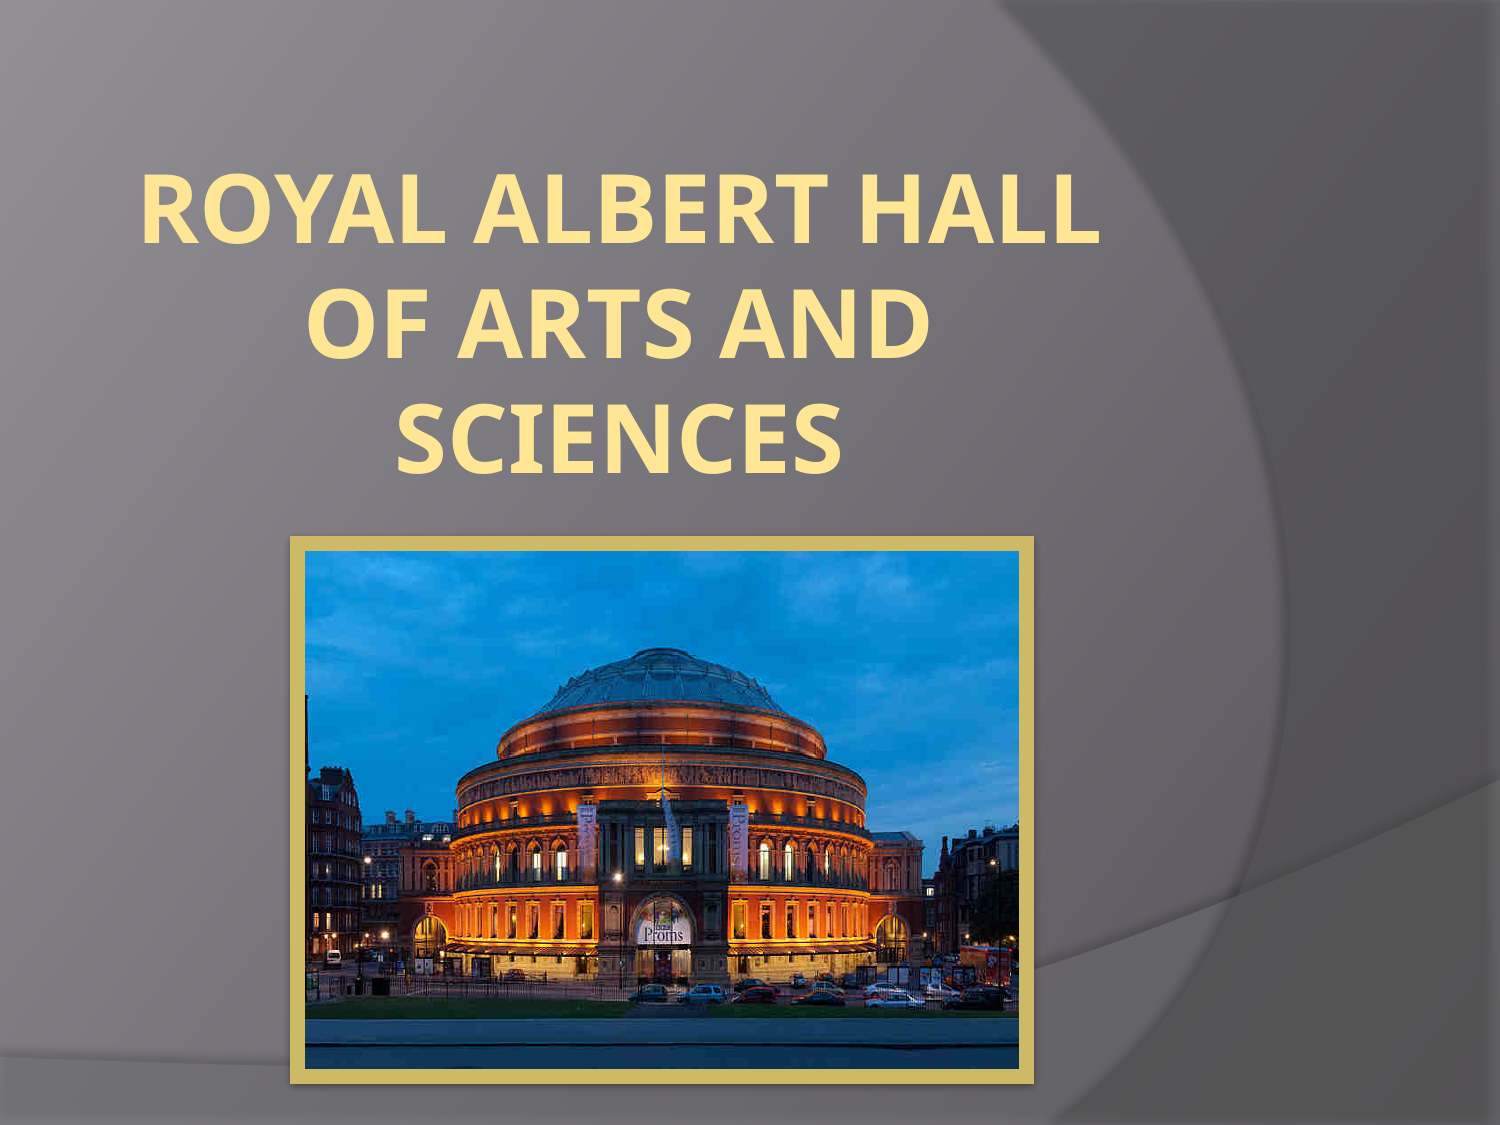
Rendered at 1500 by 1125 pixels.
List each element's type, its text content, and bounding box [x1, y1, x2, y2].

title Royal Albert Hall of Arts and Sciences [105, 140, 1134, 925]
picture [304, 550, 1020, 1070]
